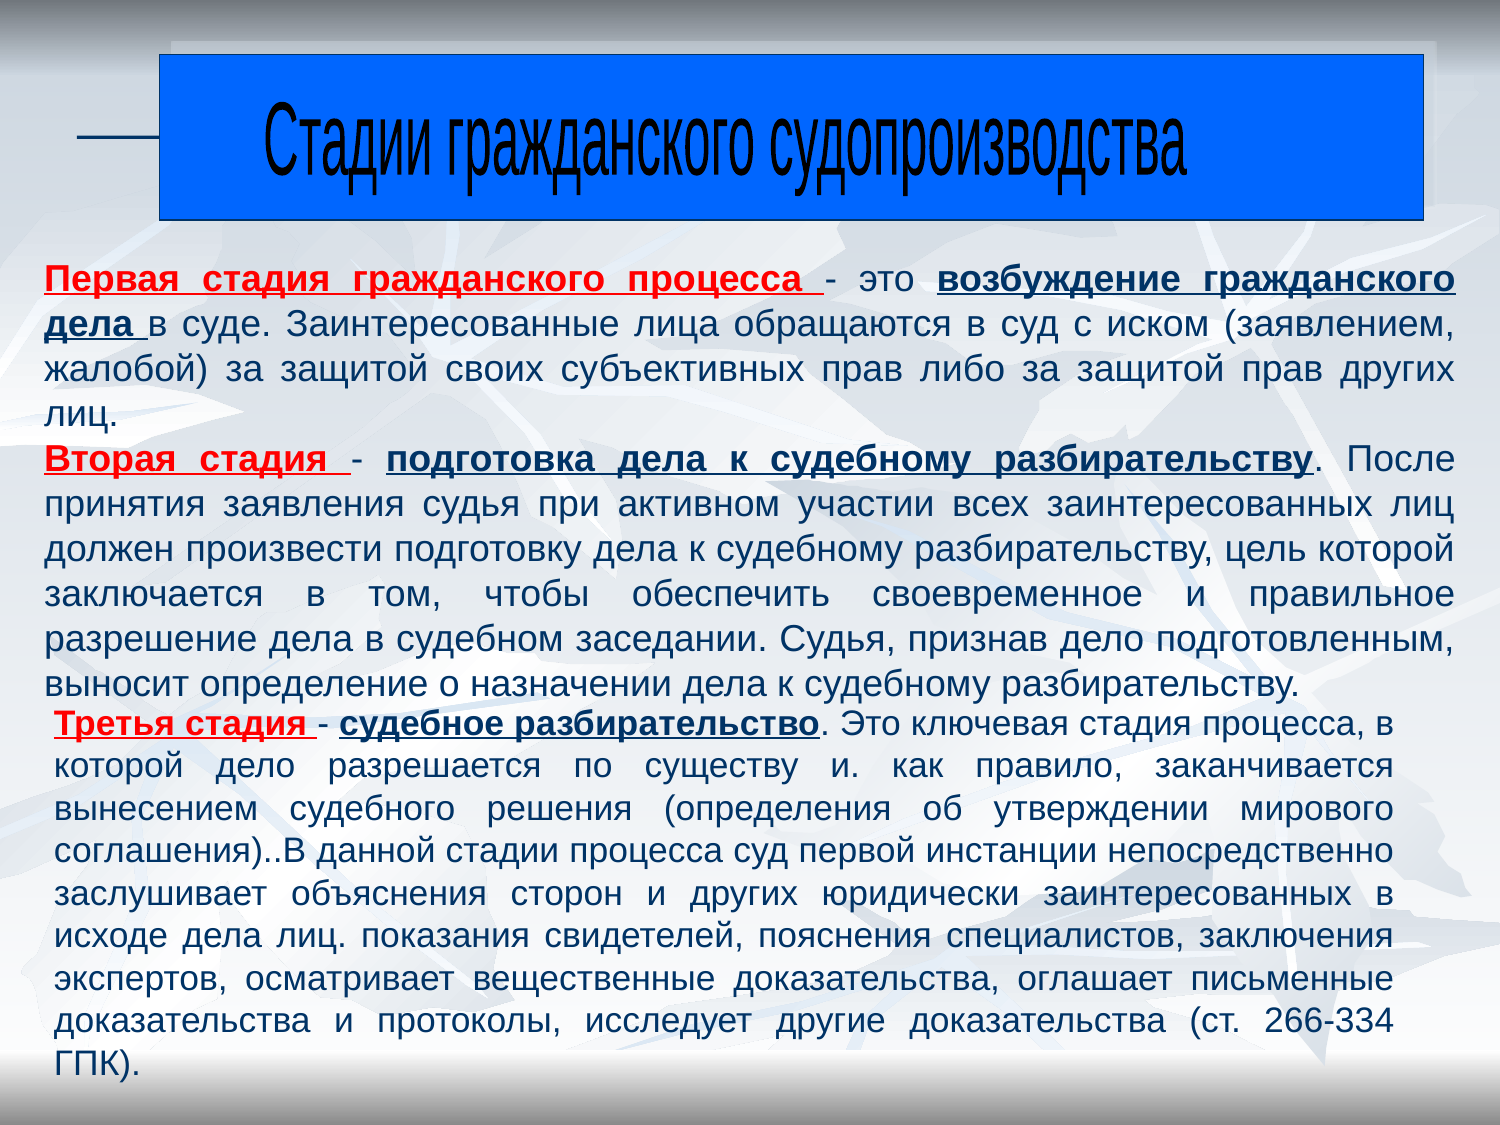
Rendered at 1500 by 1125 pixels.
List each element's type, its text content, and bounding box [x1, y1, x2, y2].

text_box Первая стадия гражданского процесса - это возбуждение гражданского дела в суде. Заинтересованные лица обращаются в суд с иском (заявлением, жалобой) за защитой своих субъективных прав либо за защитой прав других лиц. Вторая стадия - подготовка дела к судебному разбирательству. После принятия заявления судья при активном участии всех заинтересованных лиц должен произвести подготовку дела к судебному разбирательству, цель которой заключается в том, чтобы обеспечить своевременное и правильное разрешение дела в судебном заседании. Судья, признав дело подготовленным, выносит определение о назначении дела к судебному разбирательству. [29, 246, 1471, 757]
text_box Третья стадия - судебное разбирательство. Это ключевая стадия процесса, в которой дело разрешается по существу и. как правило, заканчивается вынесением судебного решения (определения об утверждении мирового соглашения)..В данной стадии процесса суд первой инстанции непосредственно заслушивает объяснения сторон и других юридически заинтересованных в исходе дела лиц. показания свидетелей, пояснения специалистов, заключения экспертов, осматривает вещественные доказательства, оглашает письменные доказательства и протоколы, исследует другие доказательства (ст. 266-334 ГПК). [39, 692, 1410, 1090]
text_box [159, 54, 1424, 220]
